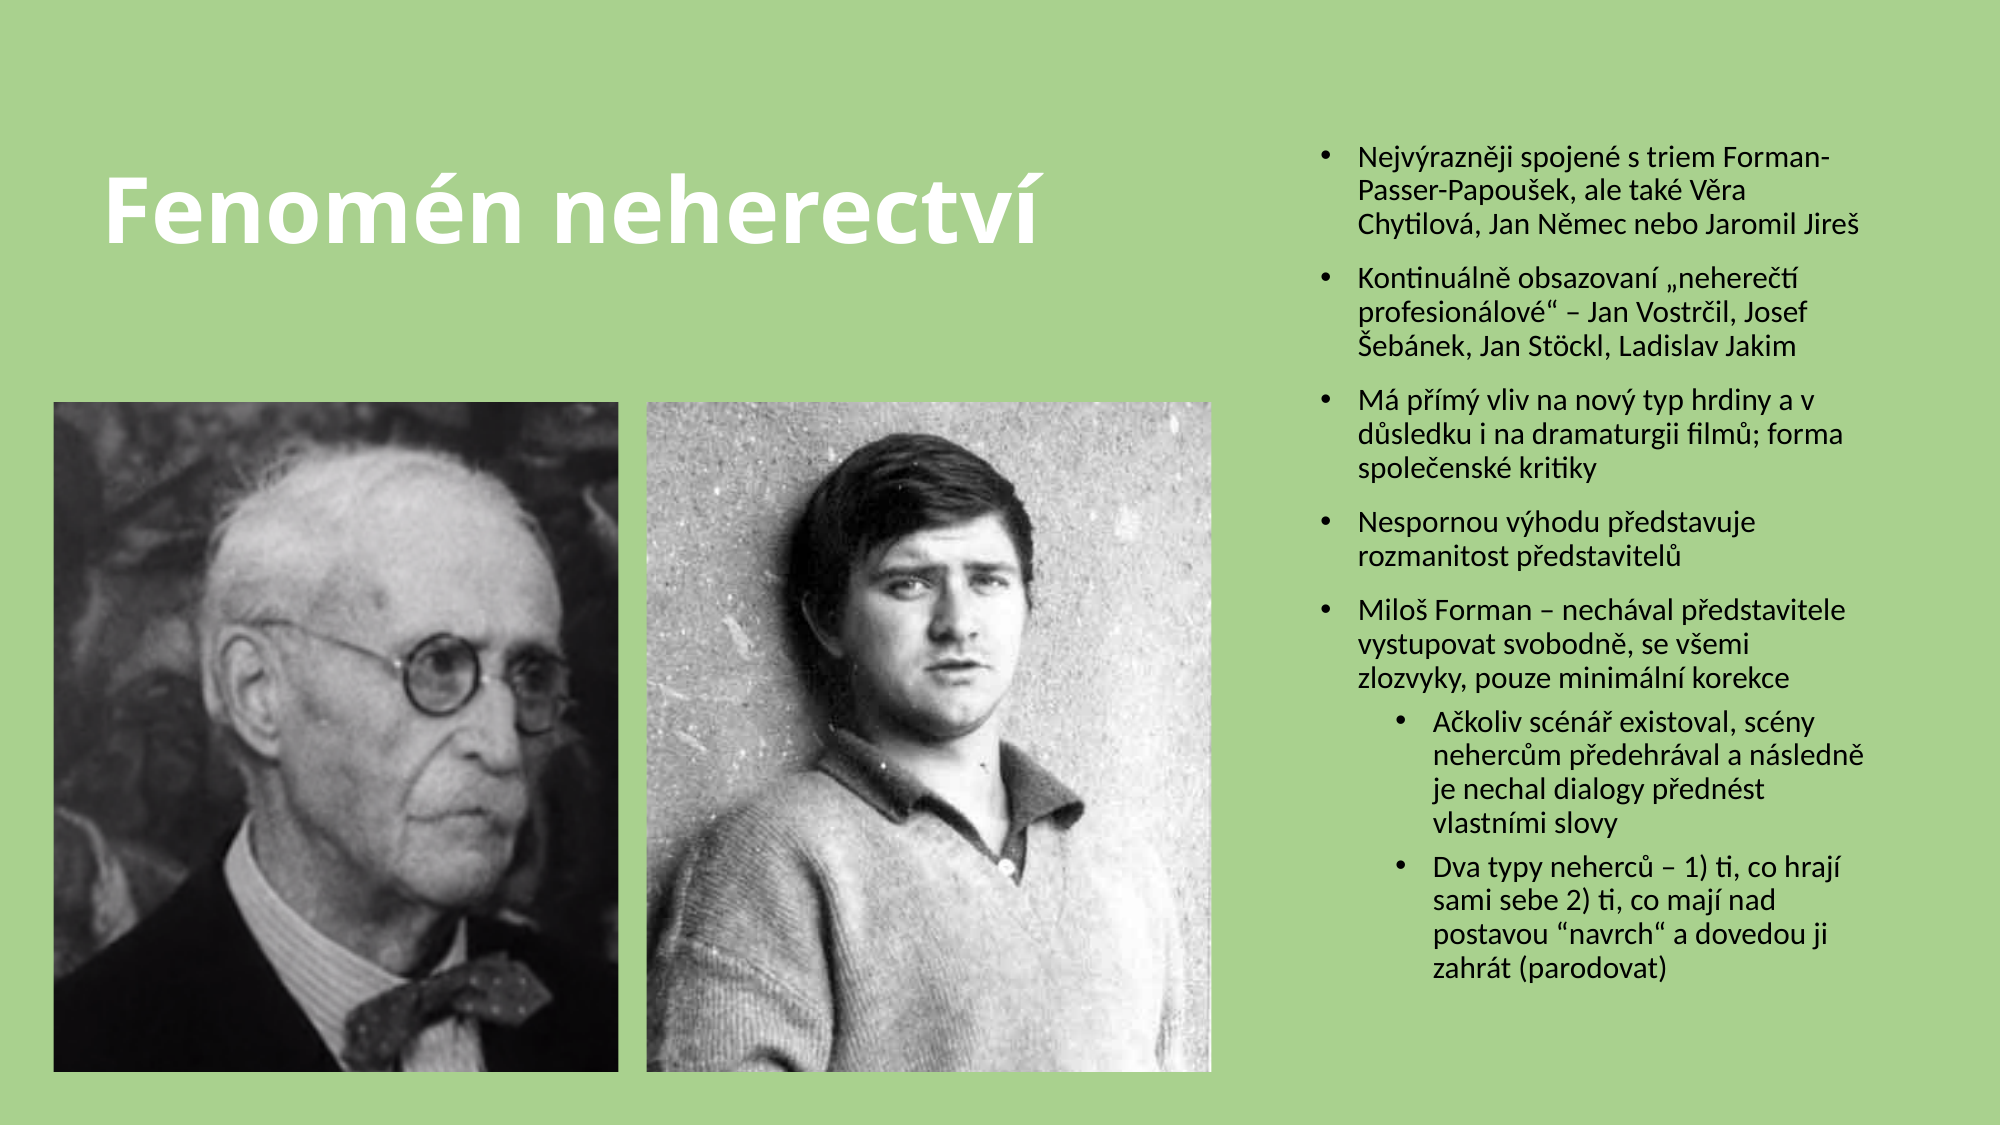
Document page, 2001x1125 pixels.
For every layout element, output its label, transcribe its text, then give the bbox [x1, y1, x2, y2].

title Fenomén neherectví [85, 80, 1168, 348]
picture [53, 402, 619, 1072]
list Nejvýrazněji spojené s triem Forman-Passer-Papoušek, ale také Věra Chytilová, Jan Němec nebo Jaromil Jireš Kontinuálně obsazovaní „neherečtí profesionálové“ – Jan Vostrčil, Josef Šebánek, Jan Stöckl, Ladislav Jakim Má přímý vliv na nový typ hrdiny a v důsledku i na dramaturgii filmů; forma společenské kritiky Nespornou výhodu představuje rozmanitost představitelů Miloš Forman – nechával představitele vystupovat svobodně, se všemi zlozvyky, pouze minimální korekce Ačkoliv scénář existoval, scény nehercům předehrával a následně je nechal dialogy přednést vlastními slovy Dva typy neherců – 1) ti, co hrají sami sebe 2) ti, co mají nad postavou “navrch“ a dovedou ji zahrát (parodovat) [1305, 125, 1882, 1000]
picture [646, 402, 1212, 1072]
